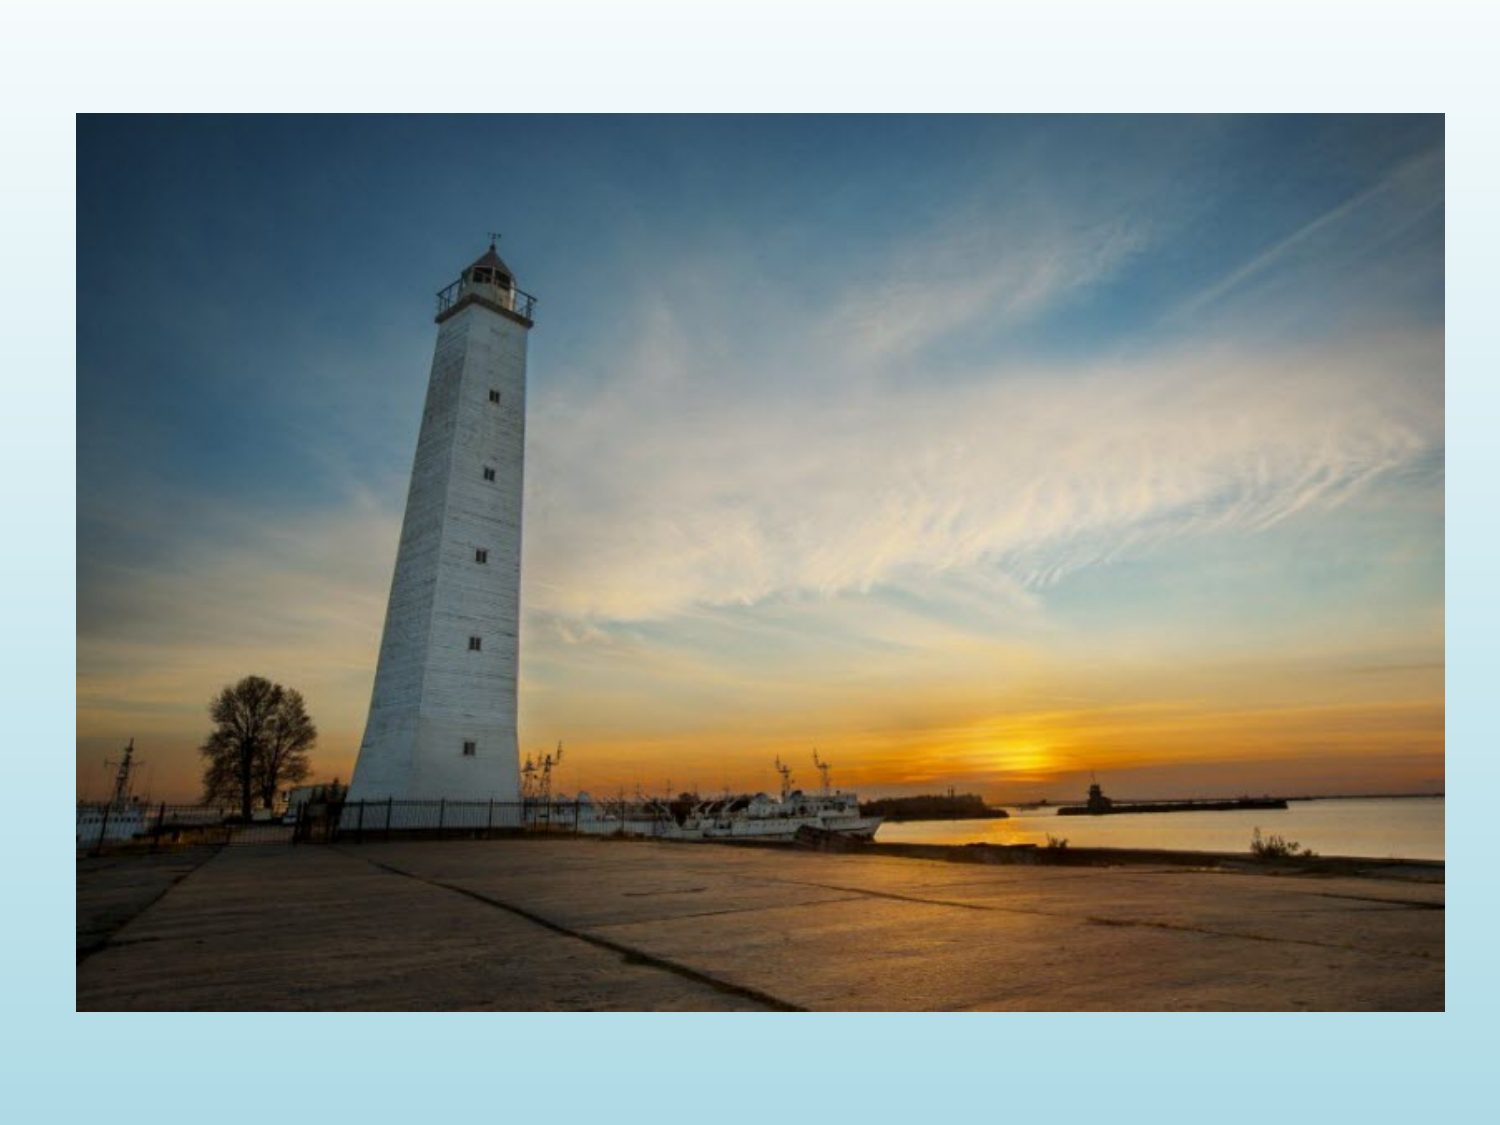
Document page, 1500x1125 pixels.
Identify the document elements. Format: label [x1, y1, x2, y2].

picture [76, 113, 1445, 1012]
